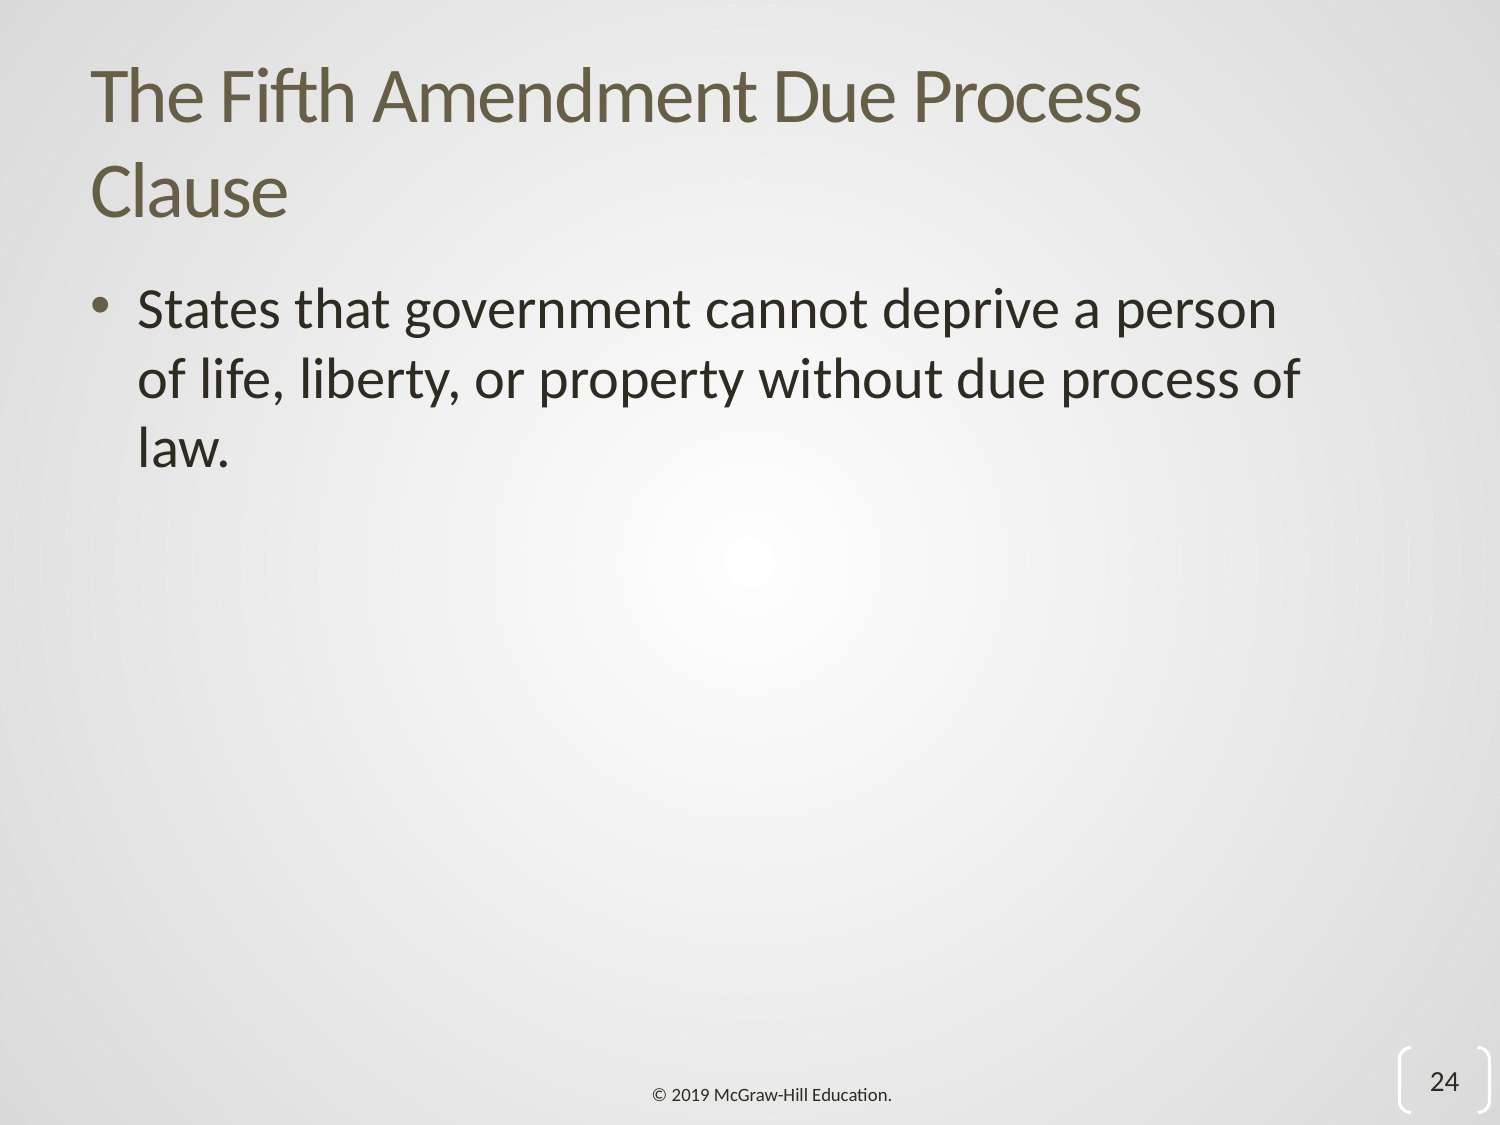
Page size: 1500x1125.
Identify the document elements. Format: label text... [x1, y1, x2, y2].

title The Fifth Amendment Due Process Clause [75, 45, 1325, 233]
list States that government cannot deprive a person of life, liberty, or property without due process of law. [75, 262, 1325, 1050]
slide_number 24 [1397, 1045, 1492, 1115]
